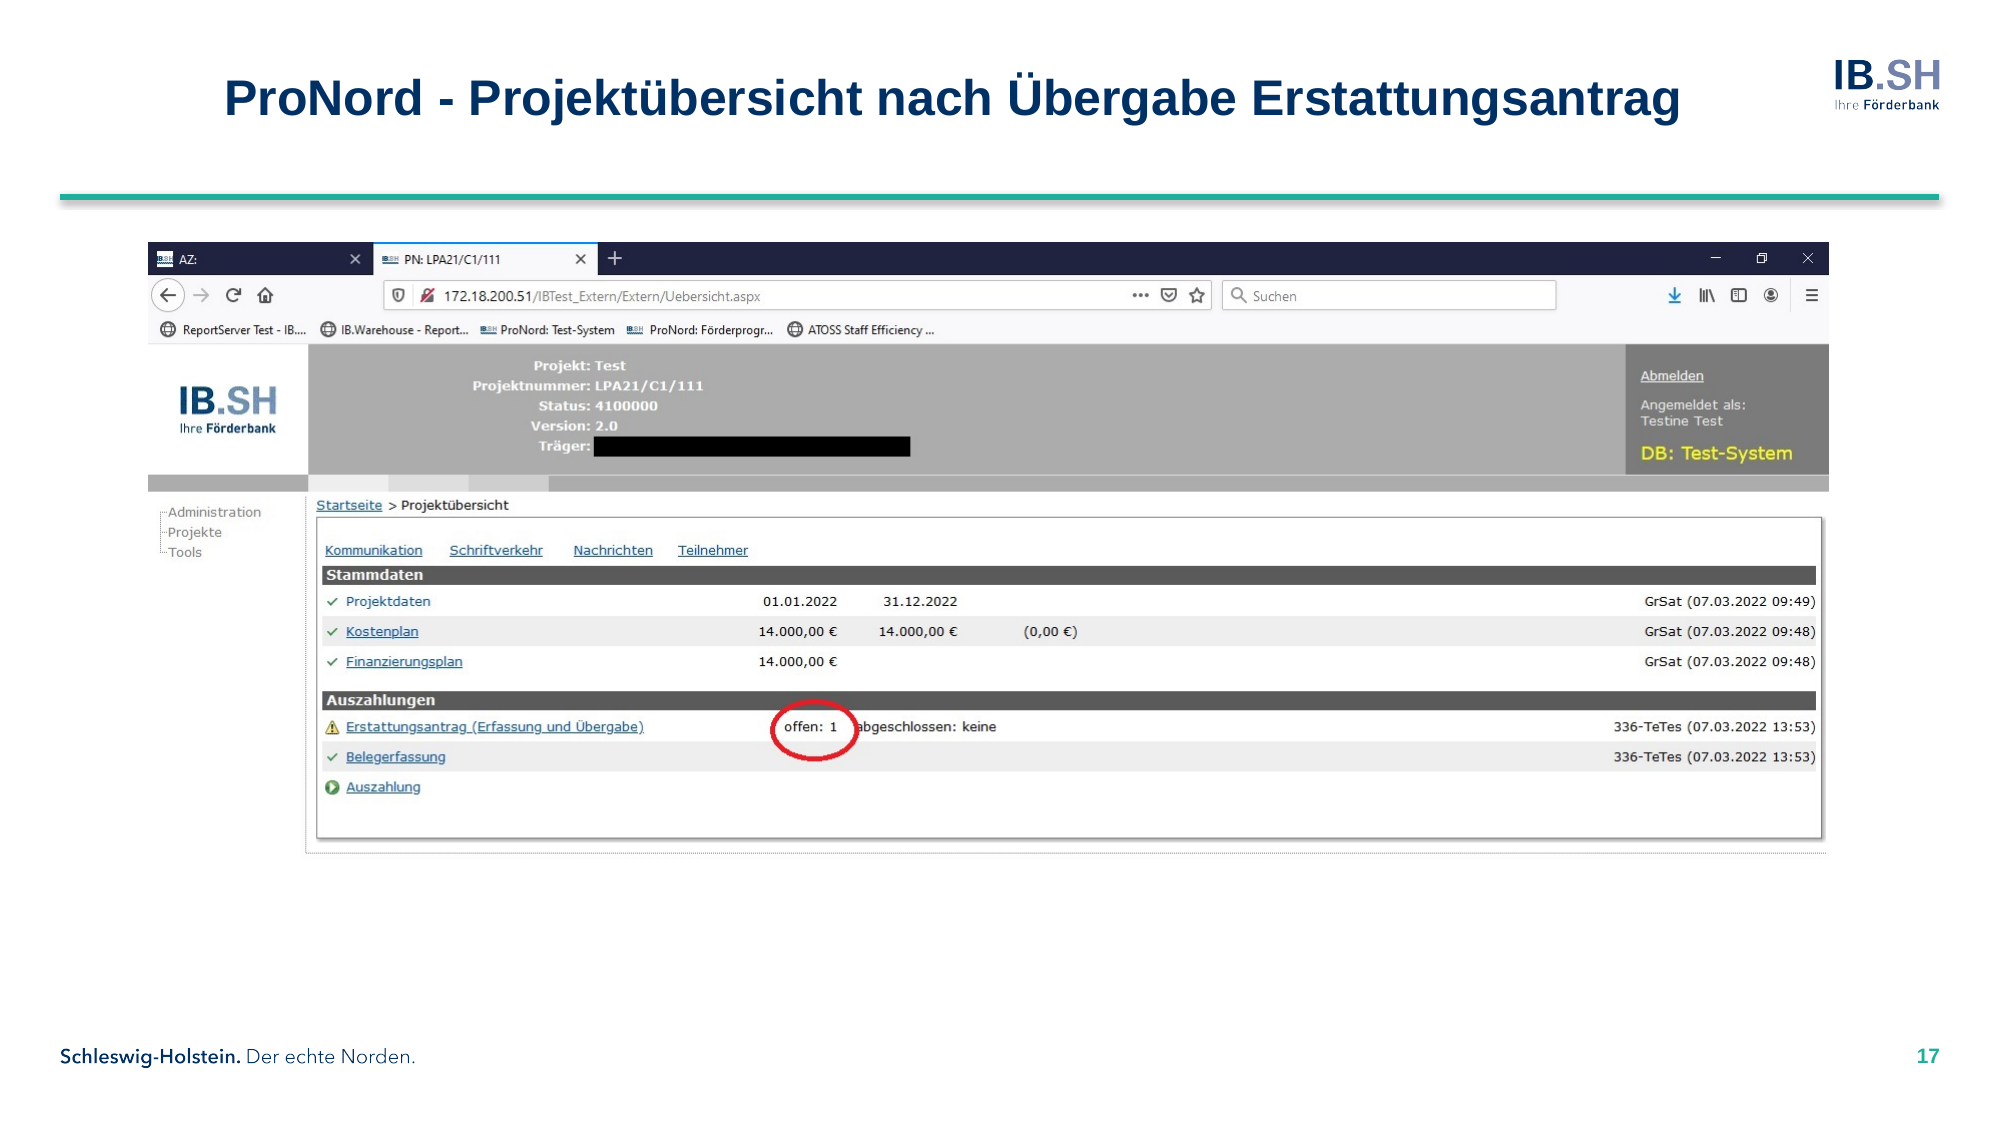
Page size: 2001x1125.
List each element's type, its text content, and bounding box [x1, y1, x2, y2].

picture [1811, 35, 1964, 134]
picture [40, 1030, 435, 1083]
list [148, 242, 1829, 988]
slide_number 17 [1884, 1024, 1940, 1085]
title ProNord - Projektübersicht nach Übergabe Erstattungsantrag [64, 65, 1829, 173]
